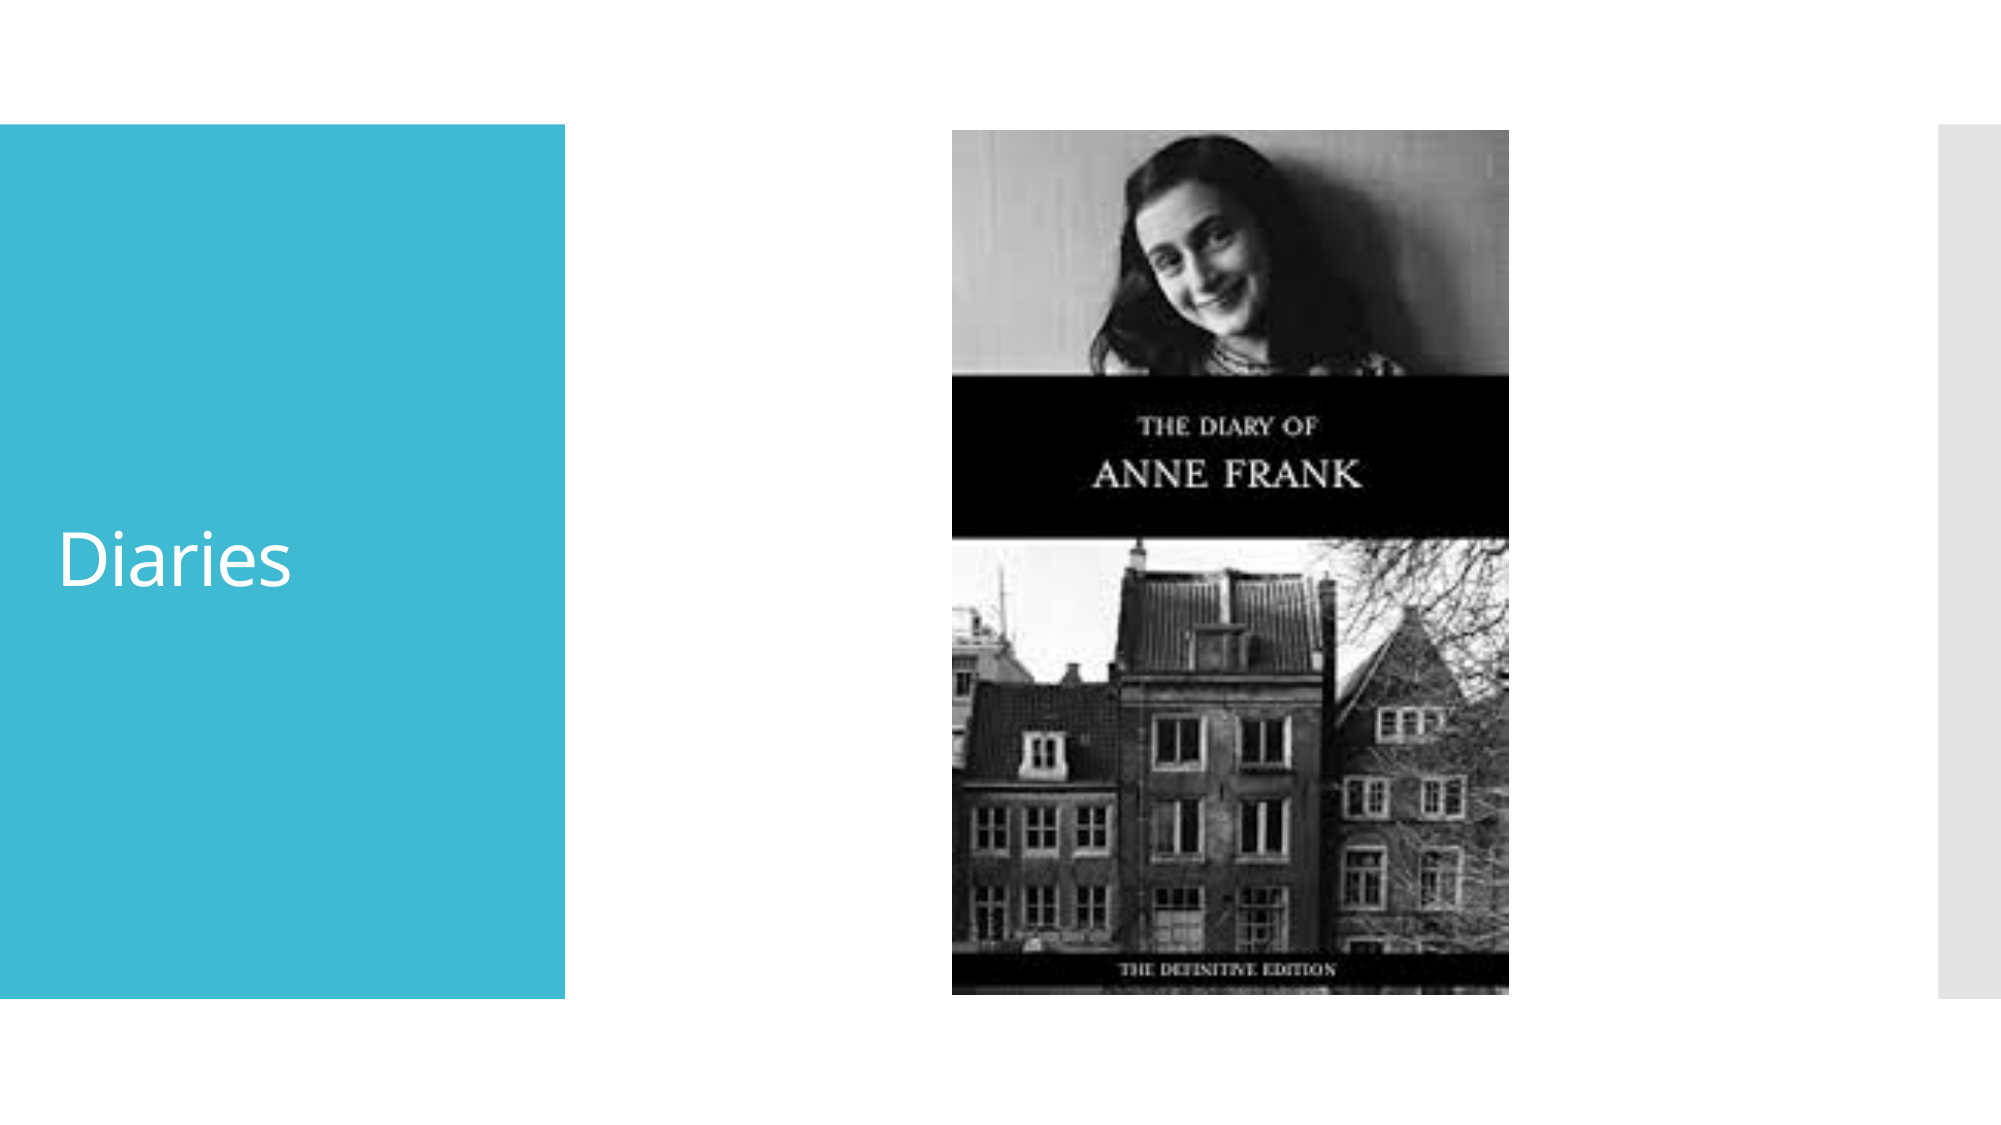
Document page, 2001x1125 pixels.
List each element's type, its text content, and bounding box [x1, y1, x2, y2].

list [952, 130, 1509, 995]
title Diaries [41, 184, 525, 940]
